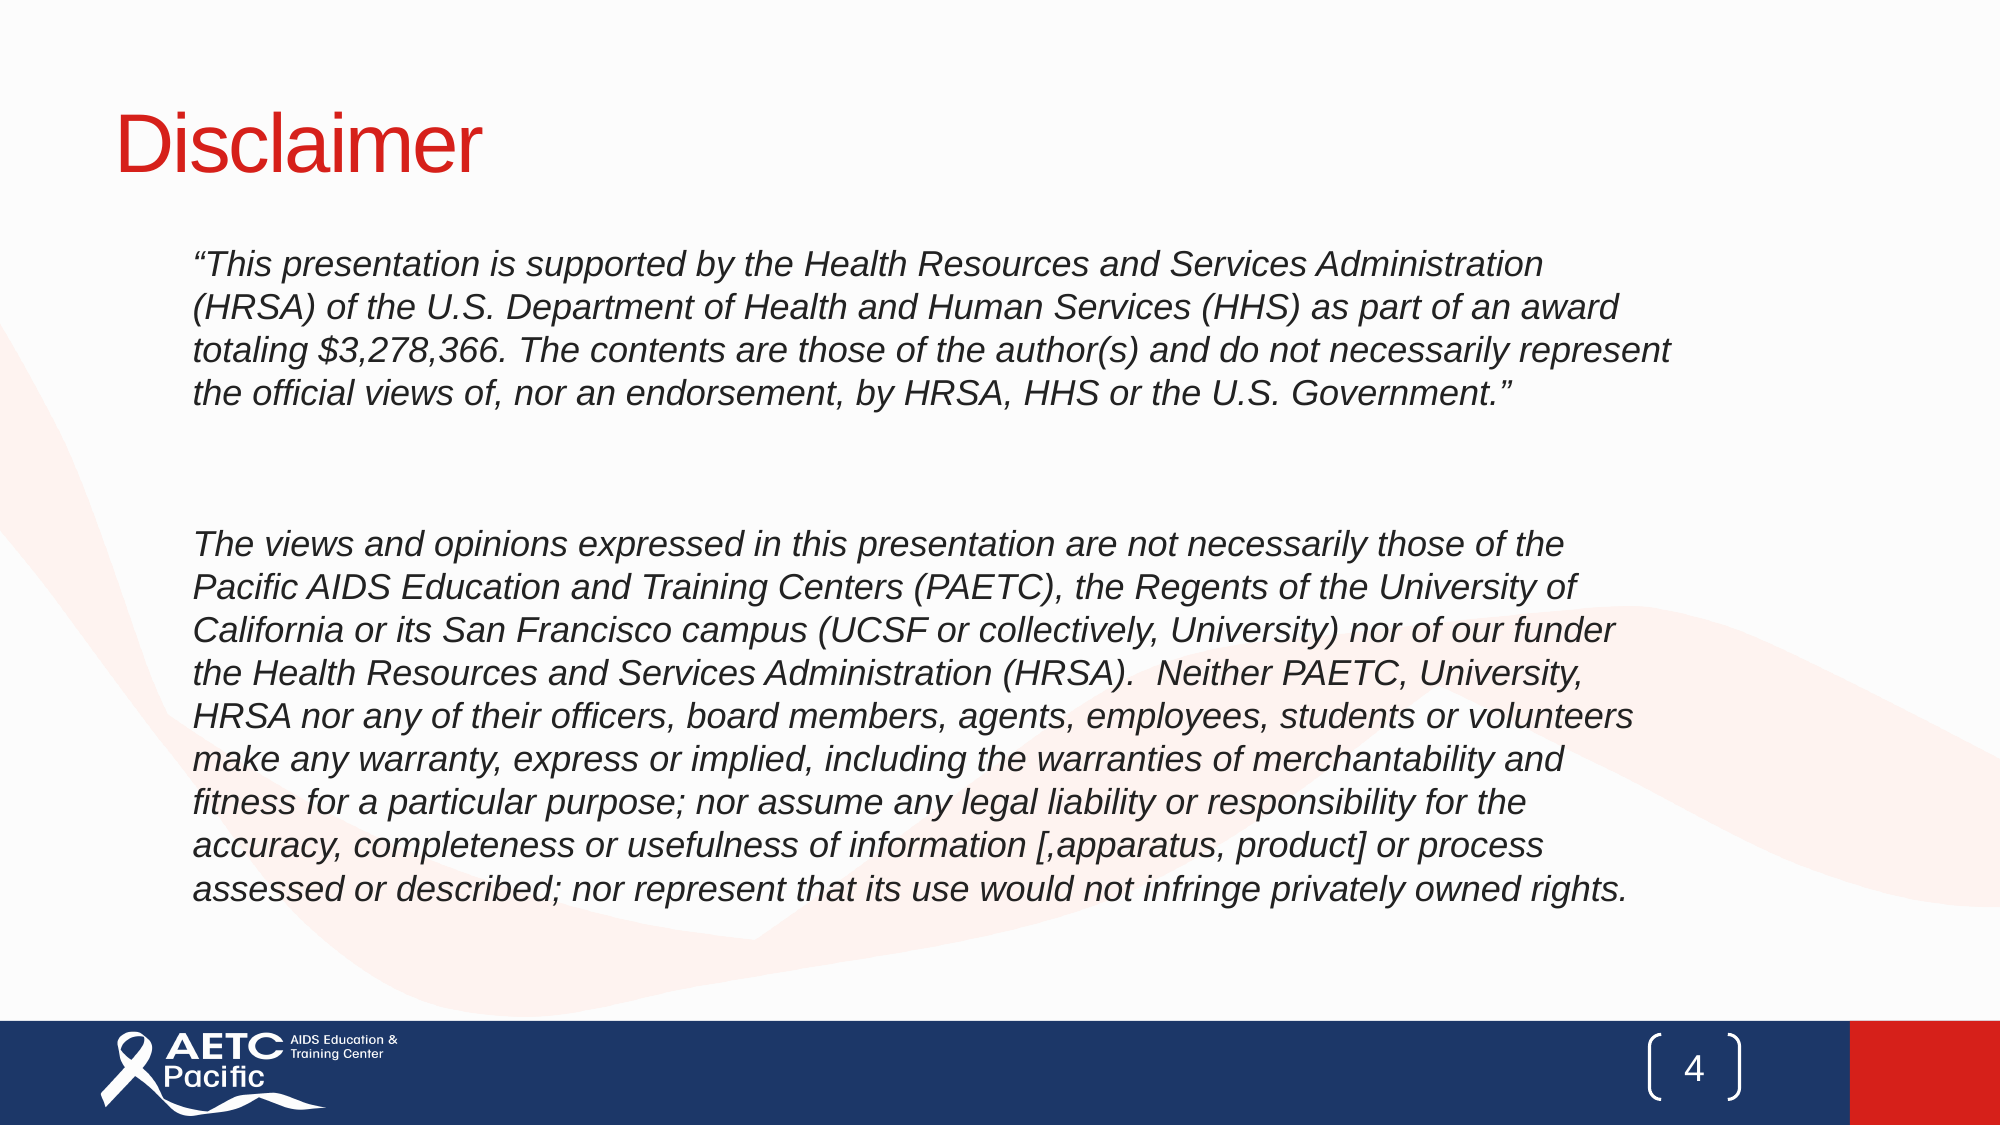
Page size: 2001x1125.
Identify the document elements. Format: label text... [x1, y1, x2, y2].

title Disclaimer [99, 45, 1919, 233]
slide_number 4 [1647, 1032, 1742, 1101]
list “This presentation is supported by the Health Resources and Services Administration (HRSA) of the U.S. Department of Health and Human Services (HHS) as part of an award totaling $3,278,366. The contents are those of the author(s) and do not necessarily represent the official views of, nor an endorsement, by HRSA, HHS or the U.S. Government.” The views and opinions expressed in this presentation are not necessarily those of the Pacific AIDS Education and Training Centers (PAETC), the Regents of the University of California or its San Francisco campus (UCSF or collectively, University) nor of our funder the Health Resources and Services Administration (HRSA). Neither PAETC, University, HRSA nor any of their officers, board members, agents, employees, students or volunteers make any warranty, express or implied, including the warranties of merchantability and fitness for a particular purpose; nor assume any legal liability or responsibility for the accuracy, completeness or usefulness of information [,apparatus, product] or process assessed or described; nor represent that its use would not infringe privately owned rights. [164, 232, 1690, 979]
picture [0, 0, 2000, 1017]
picture [99, 1029, 399, 1120]
